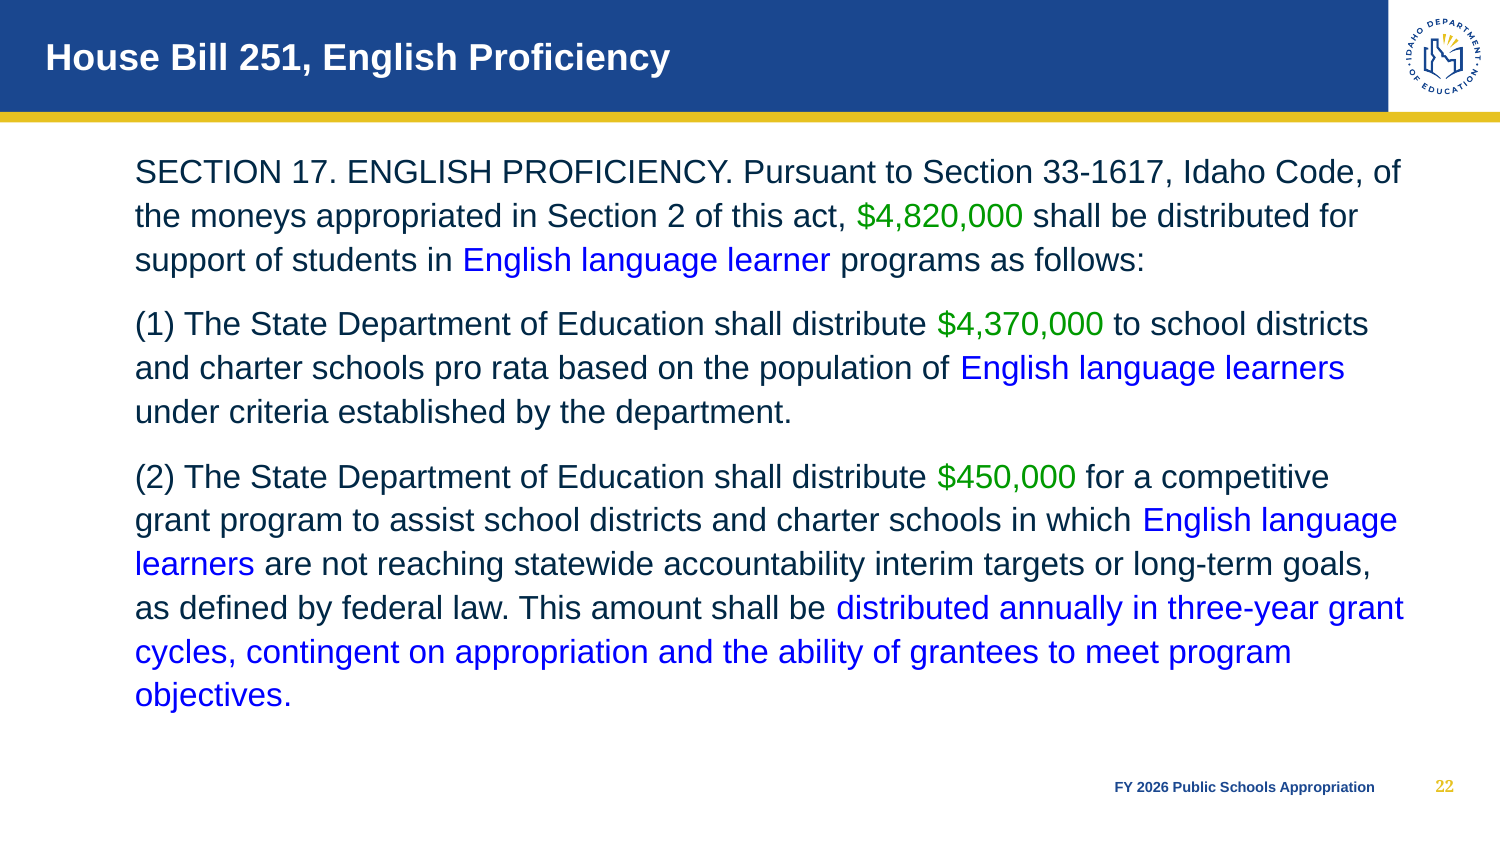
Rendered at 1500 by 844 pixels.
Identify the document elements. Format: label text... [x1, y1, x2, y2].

picture [1389, 0, 1500, 111]
slide_number 22 [1407, 755, 1482, 821]
title House Bill 251, English Proficiency [30, 13, 1332, 104]
list SECTION 17. ENGLISH PROFICIENCY. Pursuant to Section 33-1617, Idaho Code, of the moneys appropriated in Section 2 of this act, $4,820,000 shall be distributed for support of students in English language learner programs as follows: (1) The State Department of Education shall distribute $4,370,000 to school districts and charter schools pro rata based on the population of English language learners under criteria established by the department. (2) The State Department of Education shall distribute $450,000 for a competitive grant program to assist school districts and charter schools in which English language learners are not reaching statewide accountability interim targets or long-term goals, as defined by federal law. This amount shall be distributed annually in three-year grant cycles, contingent on appropriation and the ability of grantees to meet program objectives. [99, 131, 1428, 734]
subtitle FY 2026 Public Schools Appropriation [751, 761, 1390, 815]
